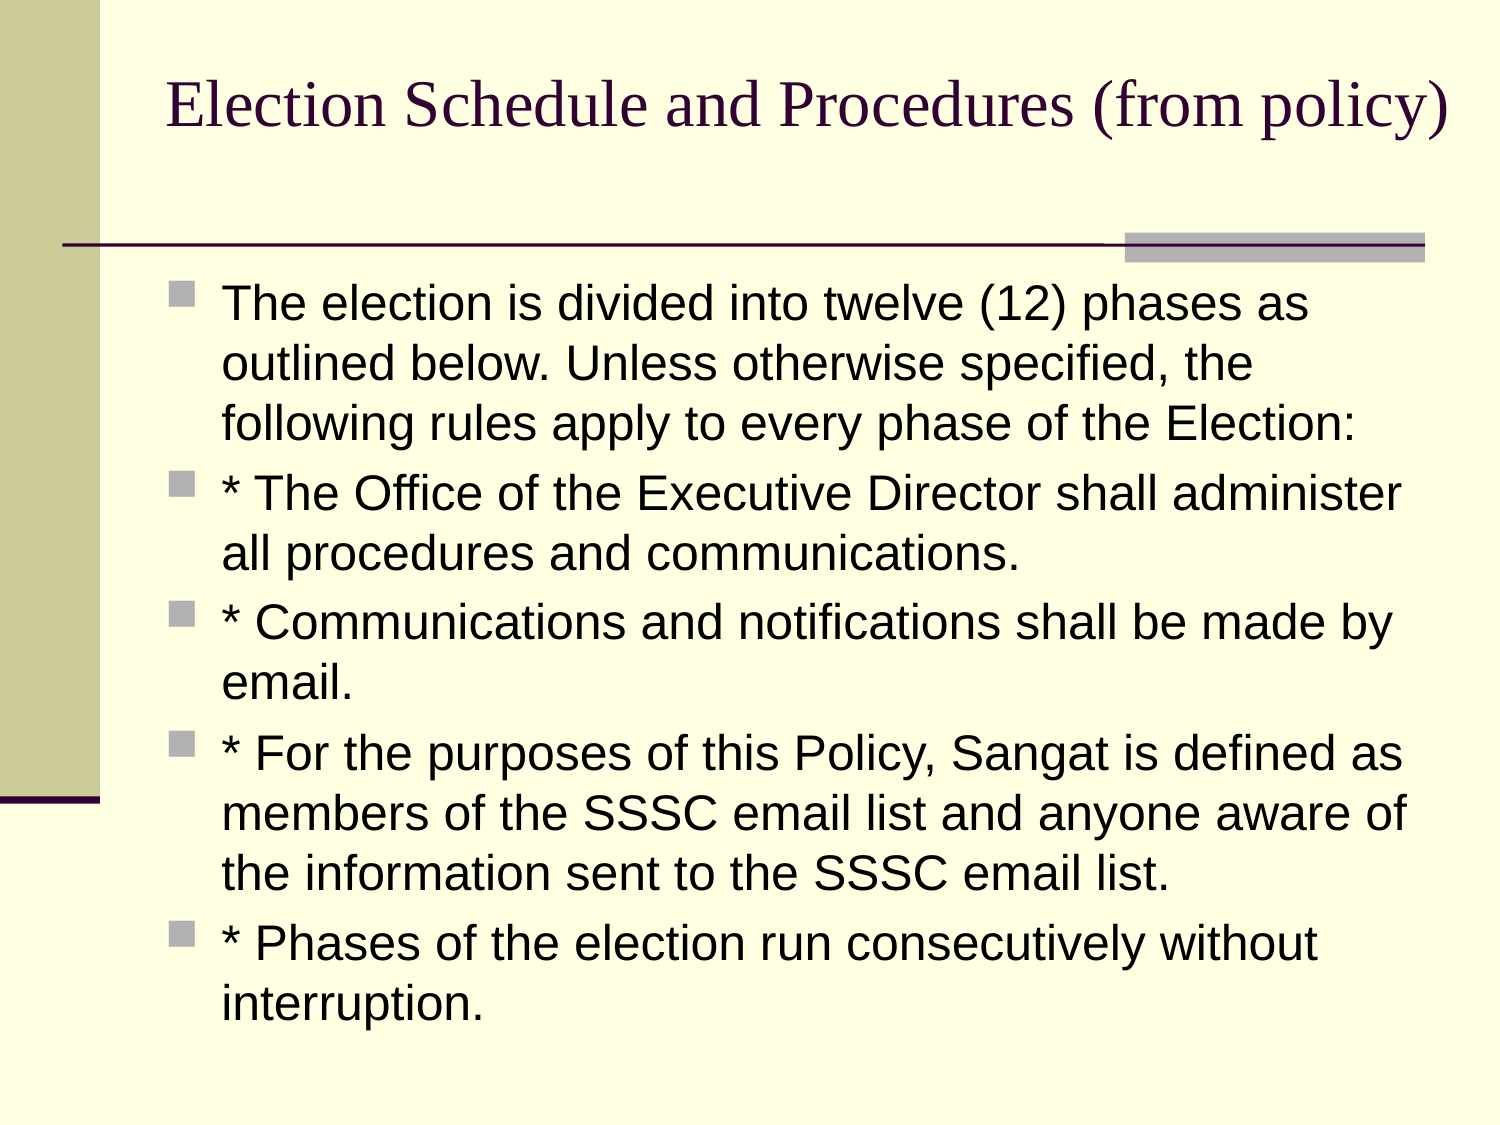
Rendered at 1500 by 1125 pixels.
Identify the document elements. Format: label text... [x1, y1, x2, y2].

title Election Schedule and Procedures (from policy) [150, 45, 1500, 234]
list The election is divided into twelve (12) phases as outlined below. Unless otherwise specified, the following rules apply to every phase of the Election: * The Office of the Executive Director shall administer all procedures and communications. * Communications and notifications shall be made by email. * For the purposes of this Policy, Sangat is defined as members of the SSSC email list and anyone aware of the information sent to the SSSC email list. * Phases of the election run consecutively without interruption. [150, 262, 1425, 1006]
